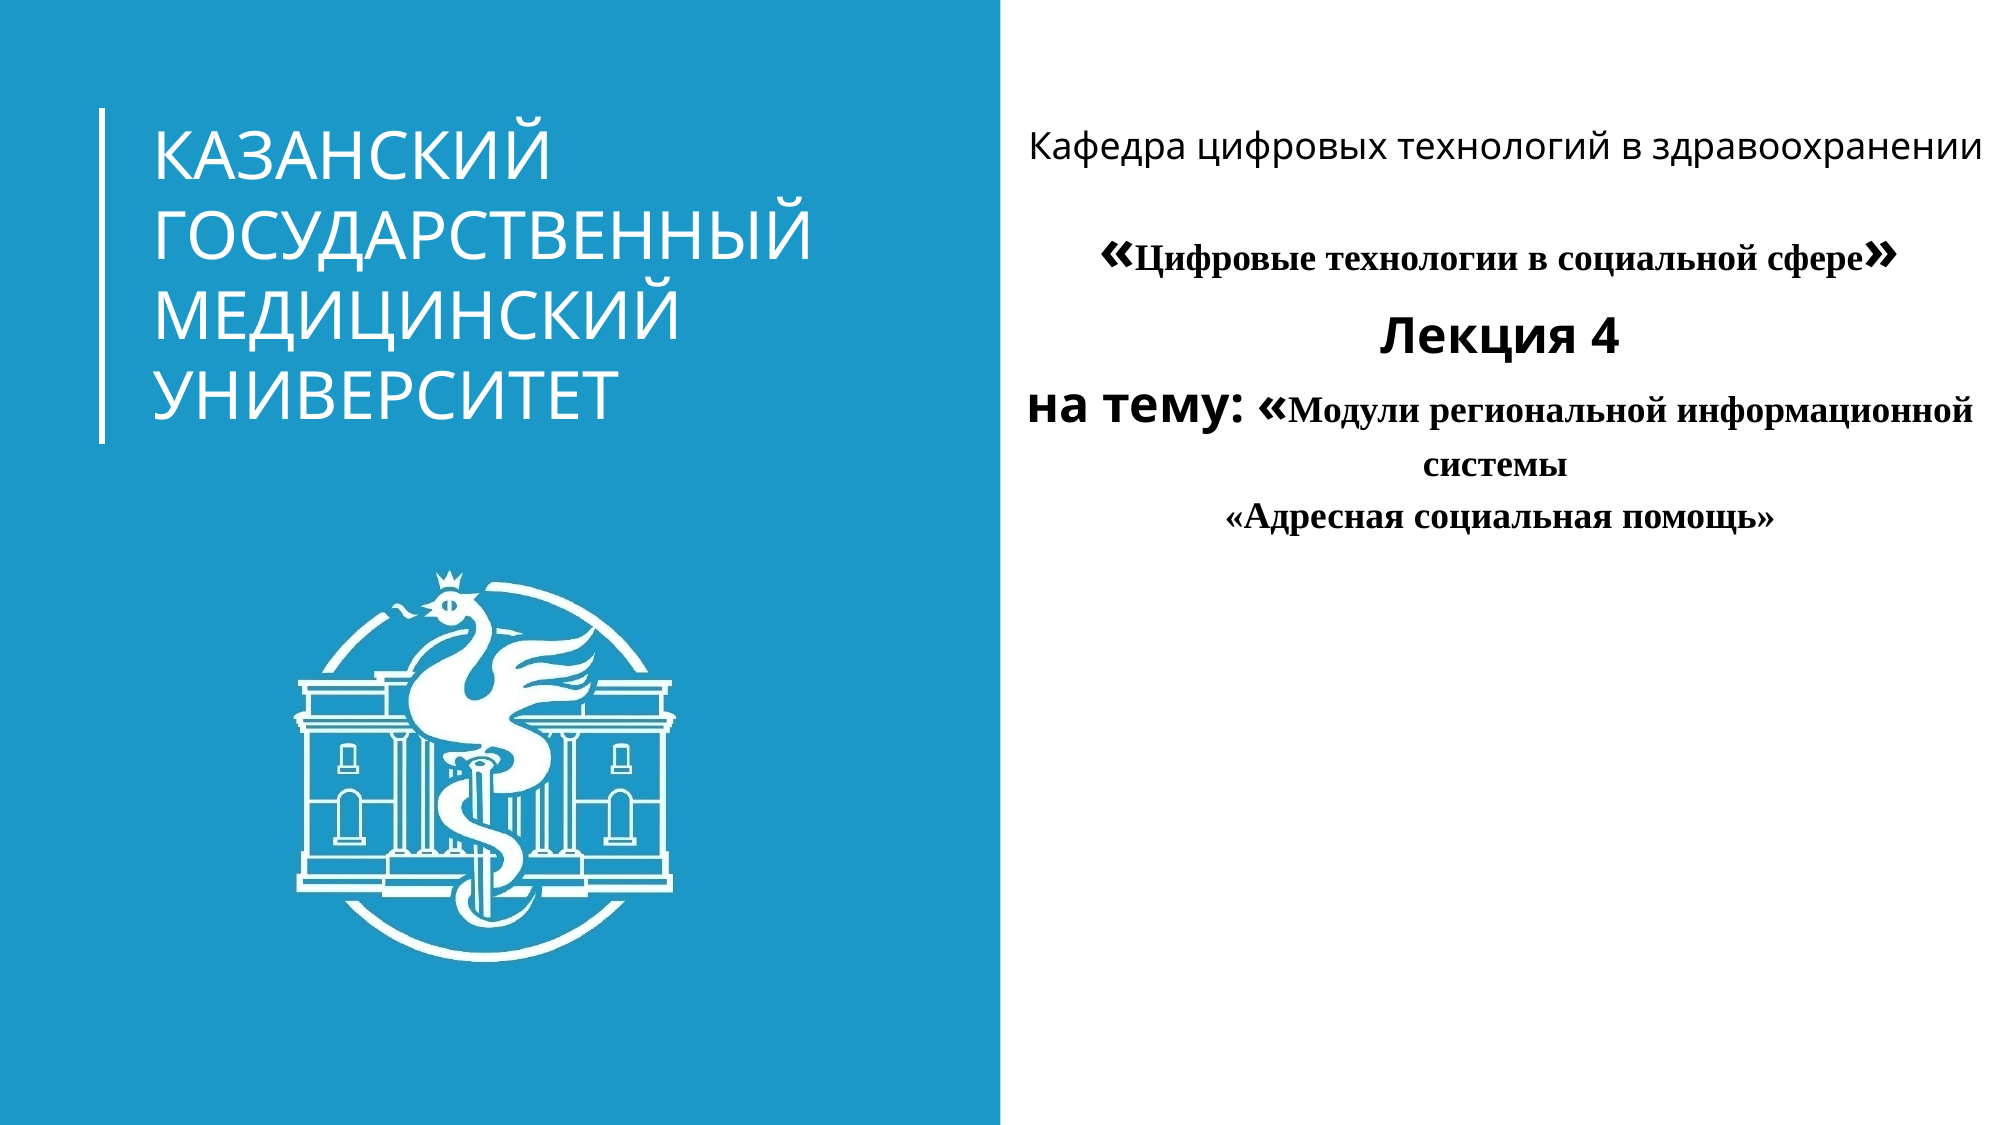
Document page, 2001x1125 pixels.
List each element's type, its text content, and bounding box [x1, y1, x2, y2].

picture [271, 549, 694, 975]
text_box «Цифровые технологии в социальной сфере» [1006, 175, 2000, 405]
title Лекция 4 на тему: «Модули региональной информационной системы «Адресная социальная помощь» [1000, 374, 2000, 604]
text_box Кафедра цифровых технологий в здравоохранении [1013, 114, 2000, 175]
